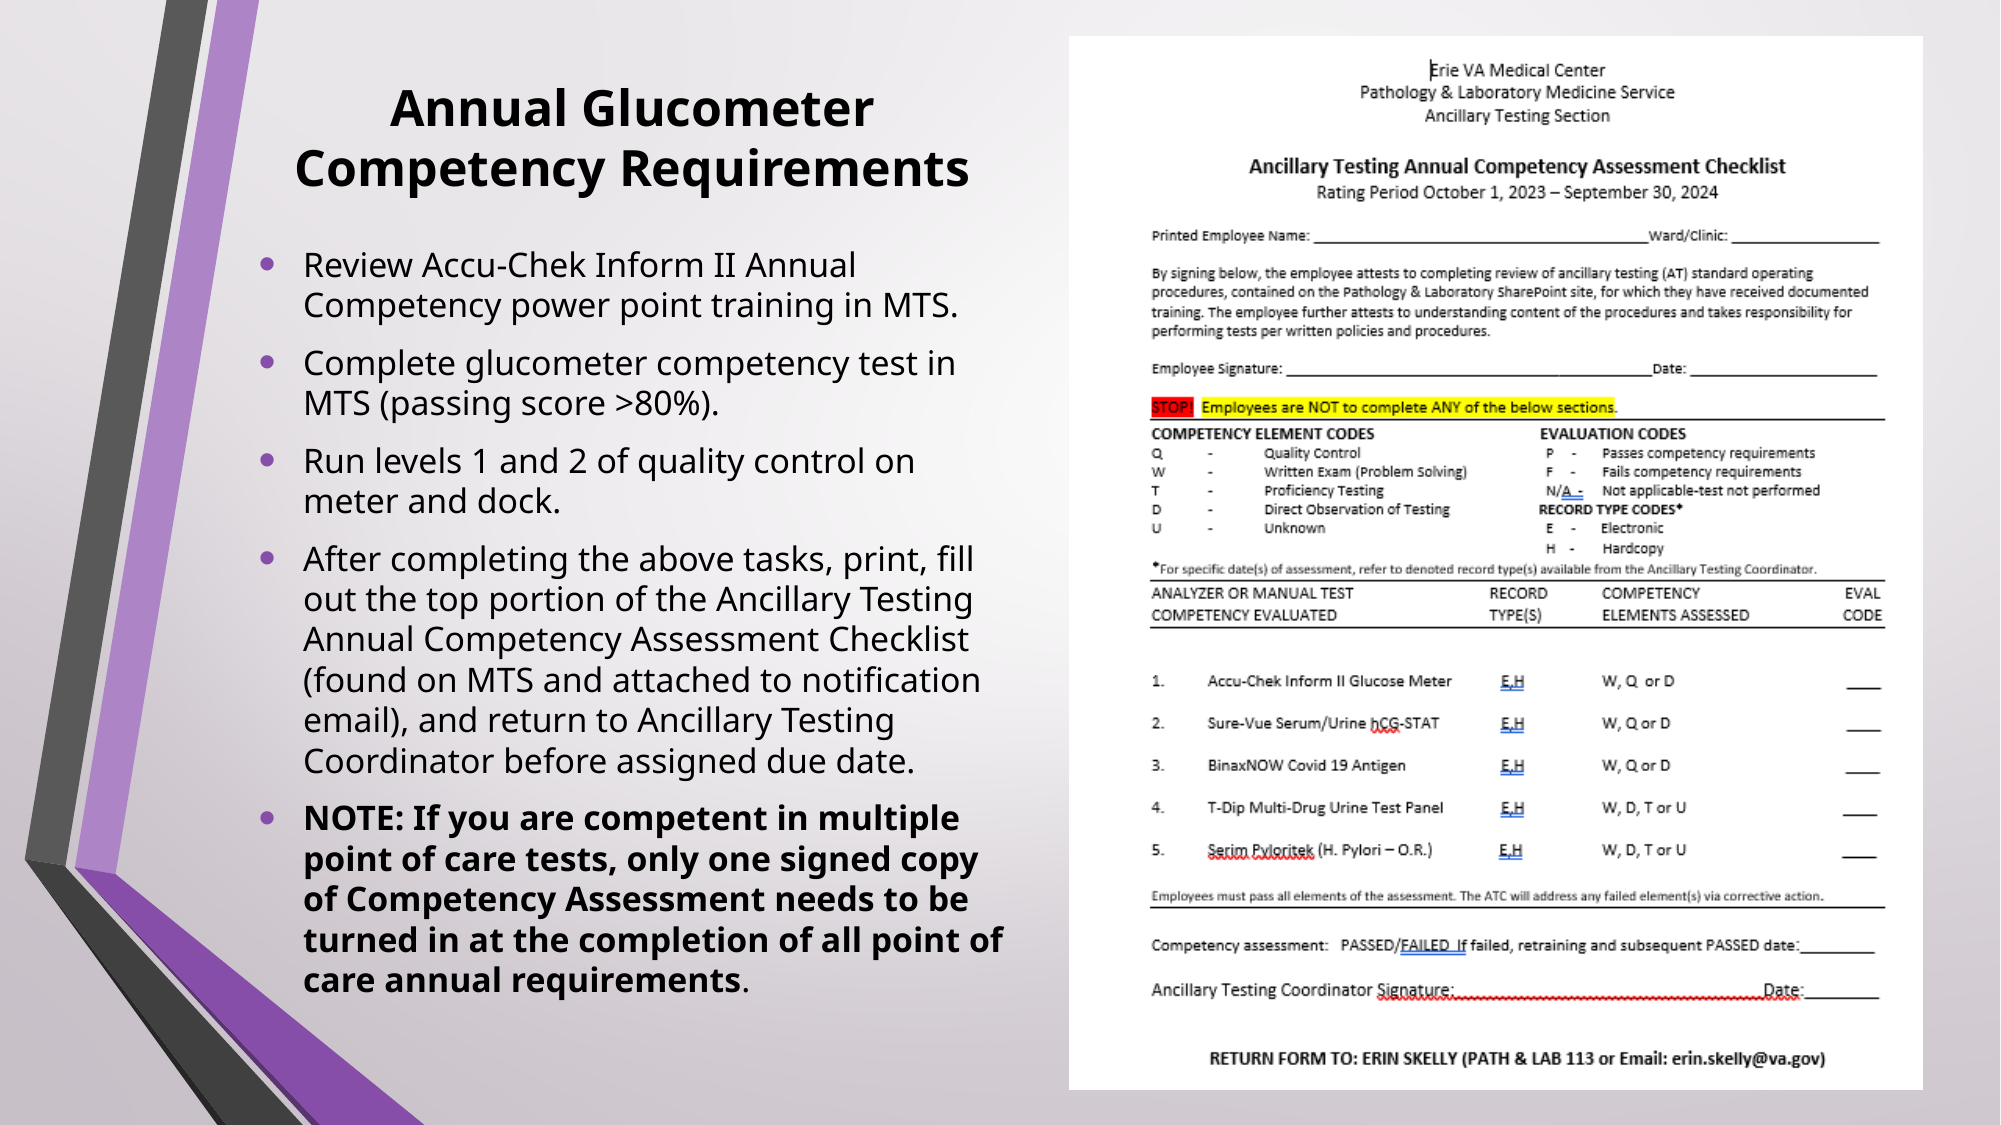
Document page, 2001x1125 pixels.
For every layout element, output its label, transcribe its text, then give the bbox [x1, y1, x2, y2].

title Annual Glucometer Competency Requirements [243, 36, 1023, 236]
picture [1068, 35, 1923, 1090]
list Review Accu-Chek Inform II Annual Competency power point training in MTS. Complete glucometer competency test in MTS (passing score >80%). Run levels 1 and 2 of quality control on meter and dock. After completing the above tasks, print, fill out the top portion of the Ancillary Testing Annual Competency Assessment Checklist (found on MTS and attached to notification email), and return to Ancillary Testing Coordinator before assigned due date. NOTE: If you are competent in multiple point of care tests, only one signed copy of Competency Assessment needs to be turned in at the completion of all point of care annual requirements. [243, 236, 1023, 1016]
